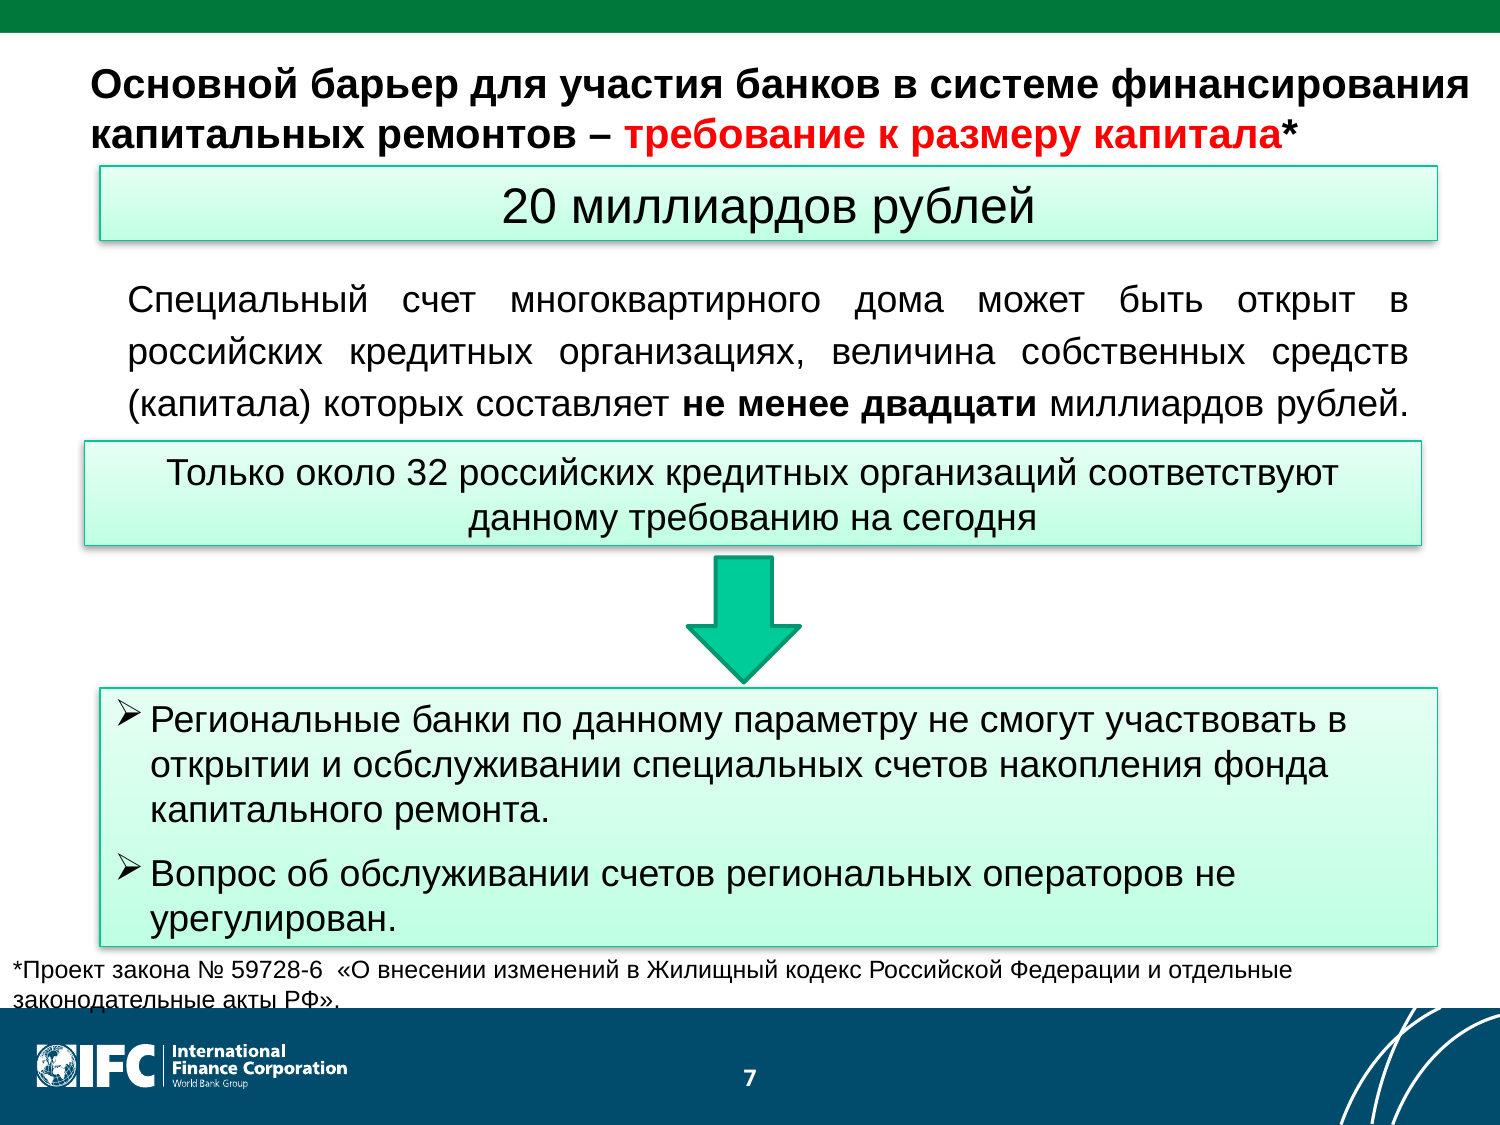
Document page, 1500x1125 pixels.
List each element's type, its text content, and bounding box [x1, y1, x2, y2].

text_box Региональные банки по данному параметру не смогут участвовать в открытии и осбслуживании специальных счетов накопления фонда капитального ремонта. Вопрос об обслуживании счетов региональных операторов не урегулирован. [99, 687, 1438, 945]
slide_number 7 [595, 1055, 906, 1102]
text_box 20 миллиардов рублей [99, 165, 1438, 241]
text_box Только около 32 российских кредитных организаций соответствуют данному требованию на сегодня [84, 440, 1422, 546]
title Основной барьер для участия банков в системе финансирования капитальных ремонтов – требование к размеру капитала* [74, 53, 1500, 160]
list Специальный счет многоквартирного дома может быть открыт в российских кредитных организациях, величина собственных средств (капитала) которых составляет не менее двадцати миллиардов рублей. [74, 255, 1426, 519]
text_box *Проект закона № 59728-6 «О внесении изменений в Жилищный кодекс Российской Федерации и отдельные законодательные акты РФ». [0, 945, 1500, 1021]
text_box [685, 555, 802, 685]
